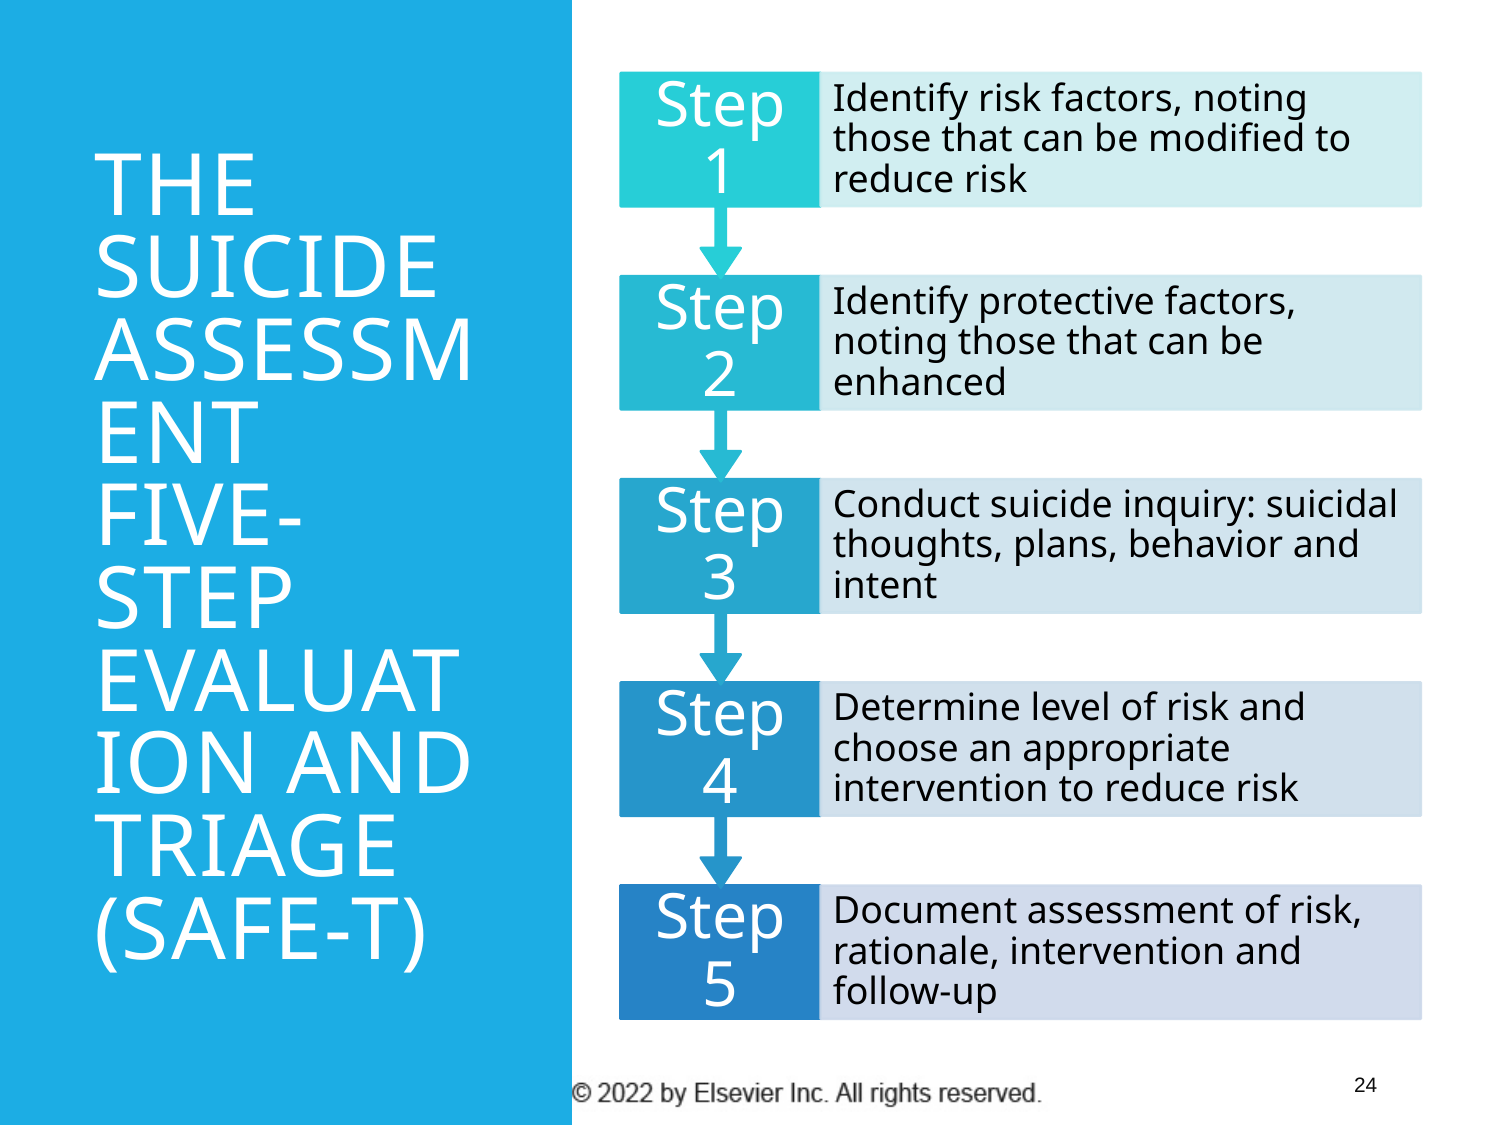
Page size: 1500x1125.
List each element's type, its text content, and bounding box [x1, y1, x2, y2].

picture [573, 1075, 1051, 1112]
title THE SUICIDE ASSESSMENT FIVE-STEP EVALUATION AND TRIAGE (SAFE-T) [79, 105, 500, 1020]
slide_number 24 [1333, 1061, 1454, 1107]
text_box [0, 0, 573, 1125]
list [620, 72, 1422, 1020]
